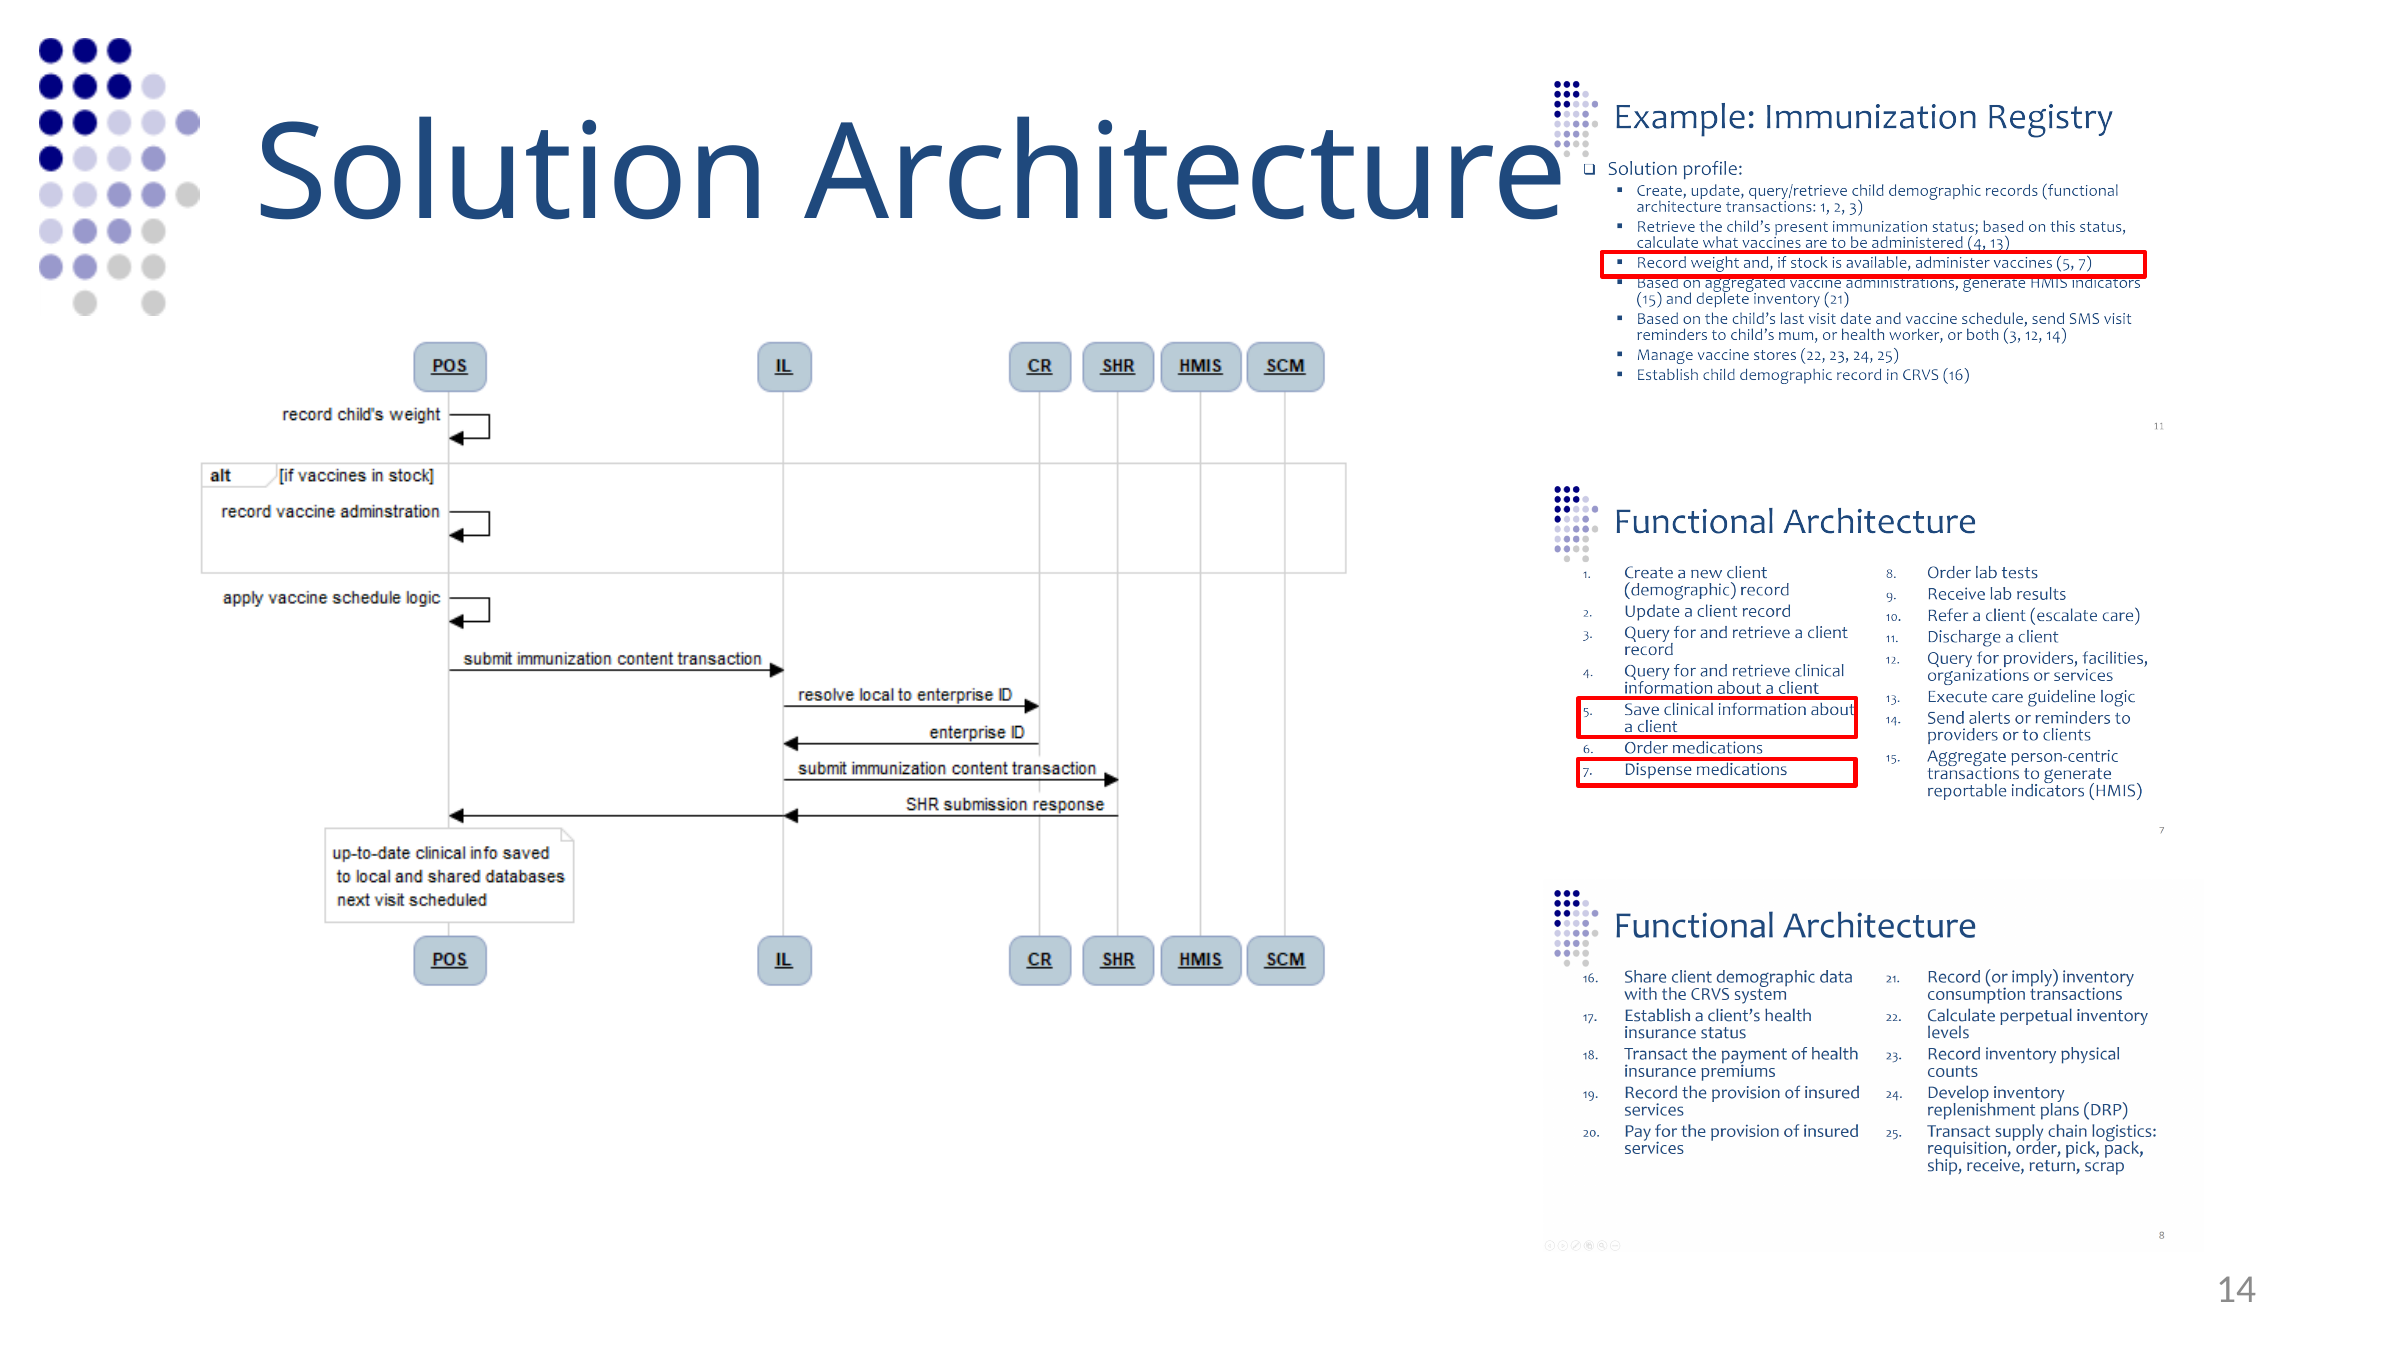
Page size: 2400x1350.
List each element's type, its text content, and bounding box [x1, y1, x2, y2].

slide_number 14 [1719, 1251, 2280, 1324]
title Solution Architecture [230, 52, 2280, 278]
picture [1542, 475, 2204, 847]
picture [183, 325, 1361, 997]
picture [1542, 70, 2204, 443]
picture [39, 38, 200, 316]
picture [1542, 879, 2204, 1252]
